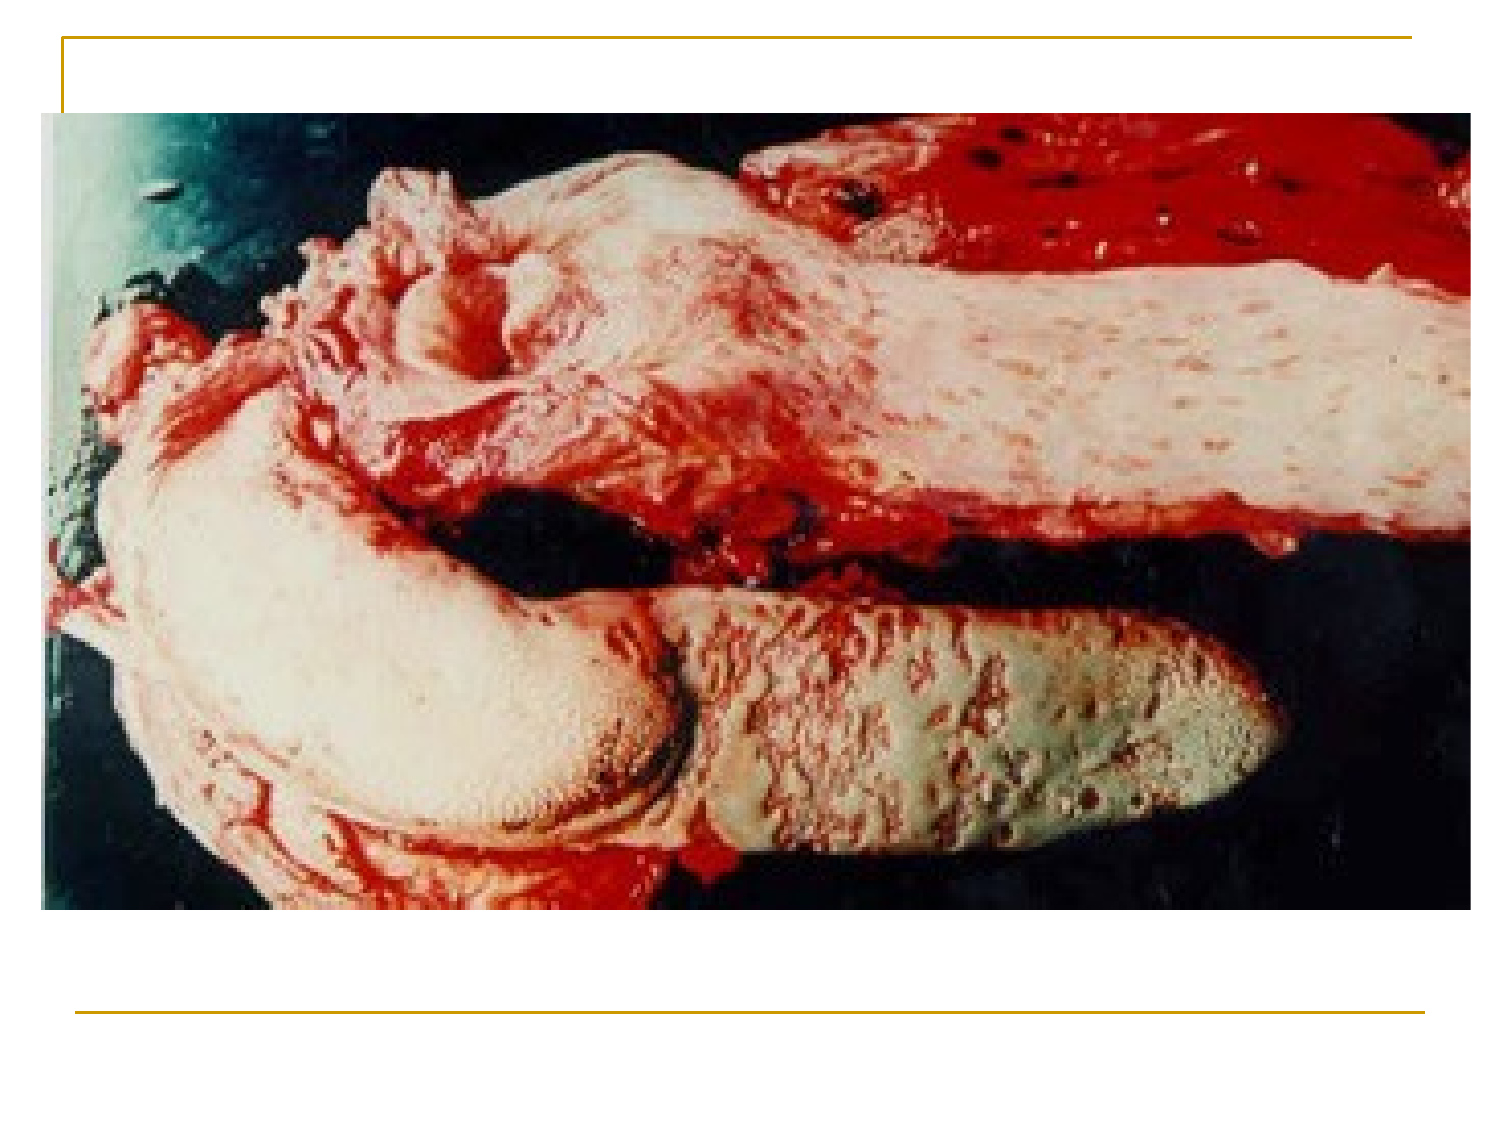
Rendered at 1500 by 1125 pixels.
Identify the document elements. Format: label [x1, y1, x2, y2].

text_box [41, 113, 1471, 910]
